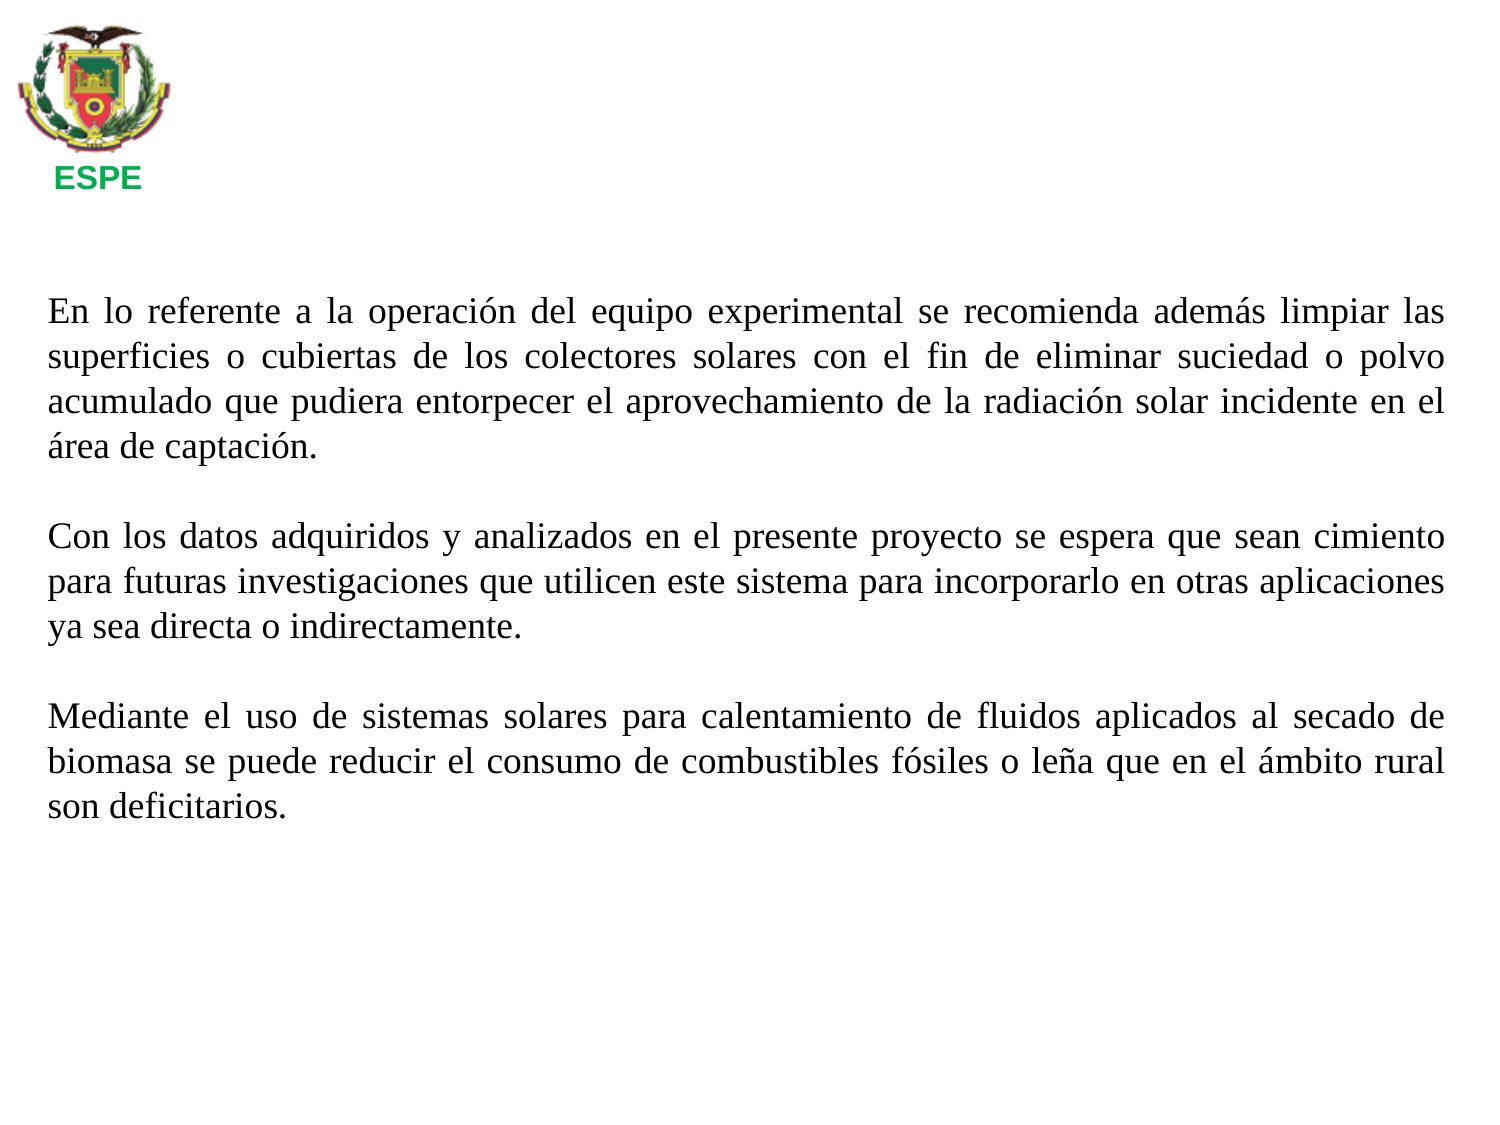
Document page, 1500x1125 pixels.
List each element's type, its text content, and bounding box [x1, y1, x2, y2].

text_box En lo referente a la operación del equipo experimental se recomienda además limpiar las superficies o cubiertas de los colectores solares con el fin de eliminar suciedad o polvo acumulado que pudiera entorpecer el aprovechamiento de la radiación solar incidente en el área de captación. Con los datos adquiridos y analizados en el presente proyecto se espera que sean cimiento para futuras investigaciones que utilicen este sistema para incorporarlo en otras aplicaciones ya sea directa o indirectamente. Mediante el uso de sistemas solares para calentamiento de fluidos aplicados al secado de biomasa se puede reducir el consumo de combustibles fósiles o leña que en el ámbito rural son deficitarios. [33, 278, 1463, 834]
picture [9, 5, 184, 162]
text_box ESPE [29, 169, 167, 204]
